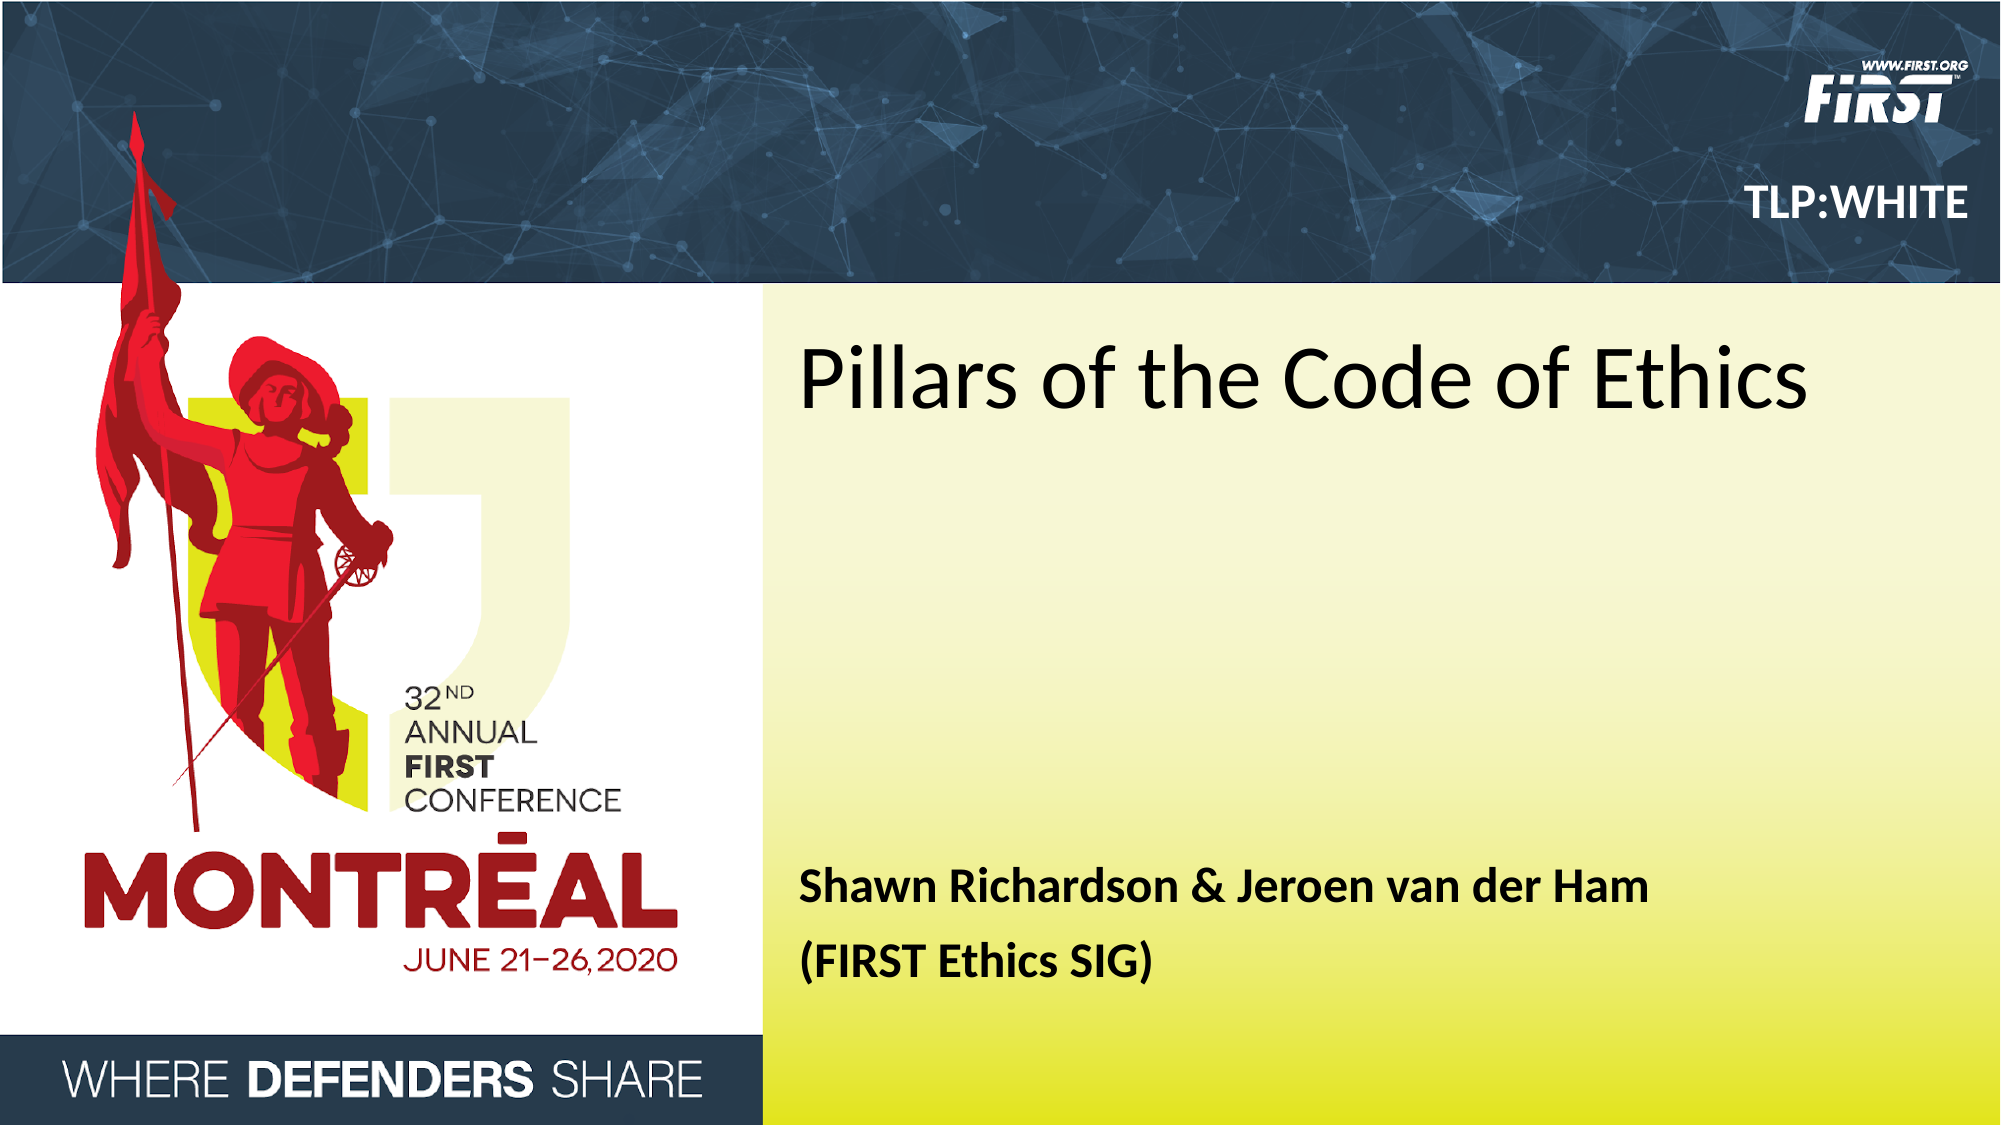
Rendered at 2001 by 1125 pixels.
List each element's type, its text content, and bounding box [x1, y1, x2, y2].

picture [0, 0, 2001, 1125]
subtitle Shawn Richardson & Jeroen van der Ham (FIRST Ethics SIG) [784, 852, 1967, 1082]
title Pillars of the Code of Ethics [784, 321, 1967, 828]
